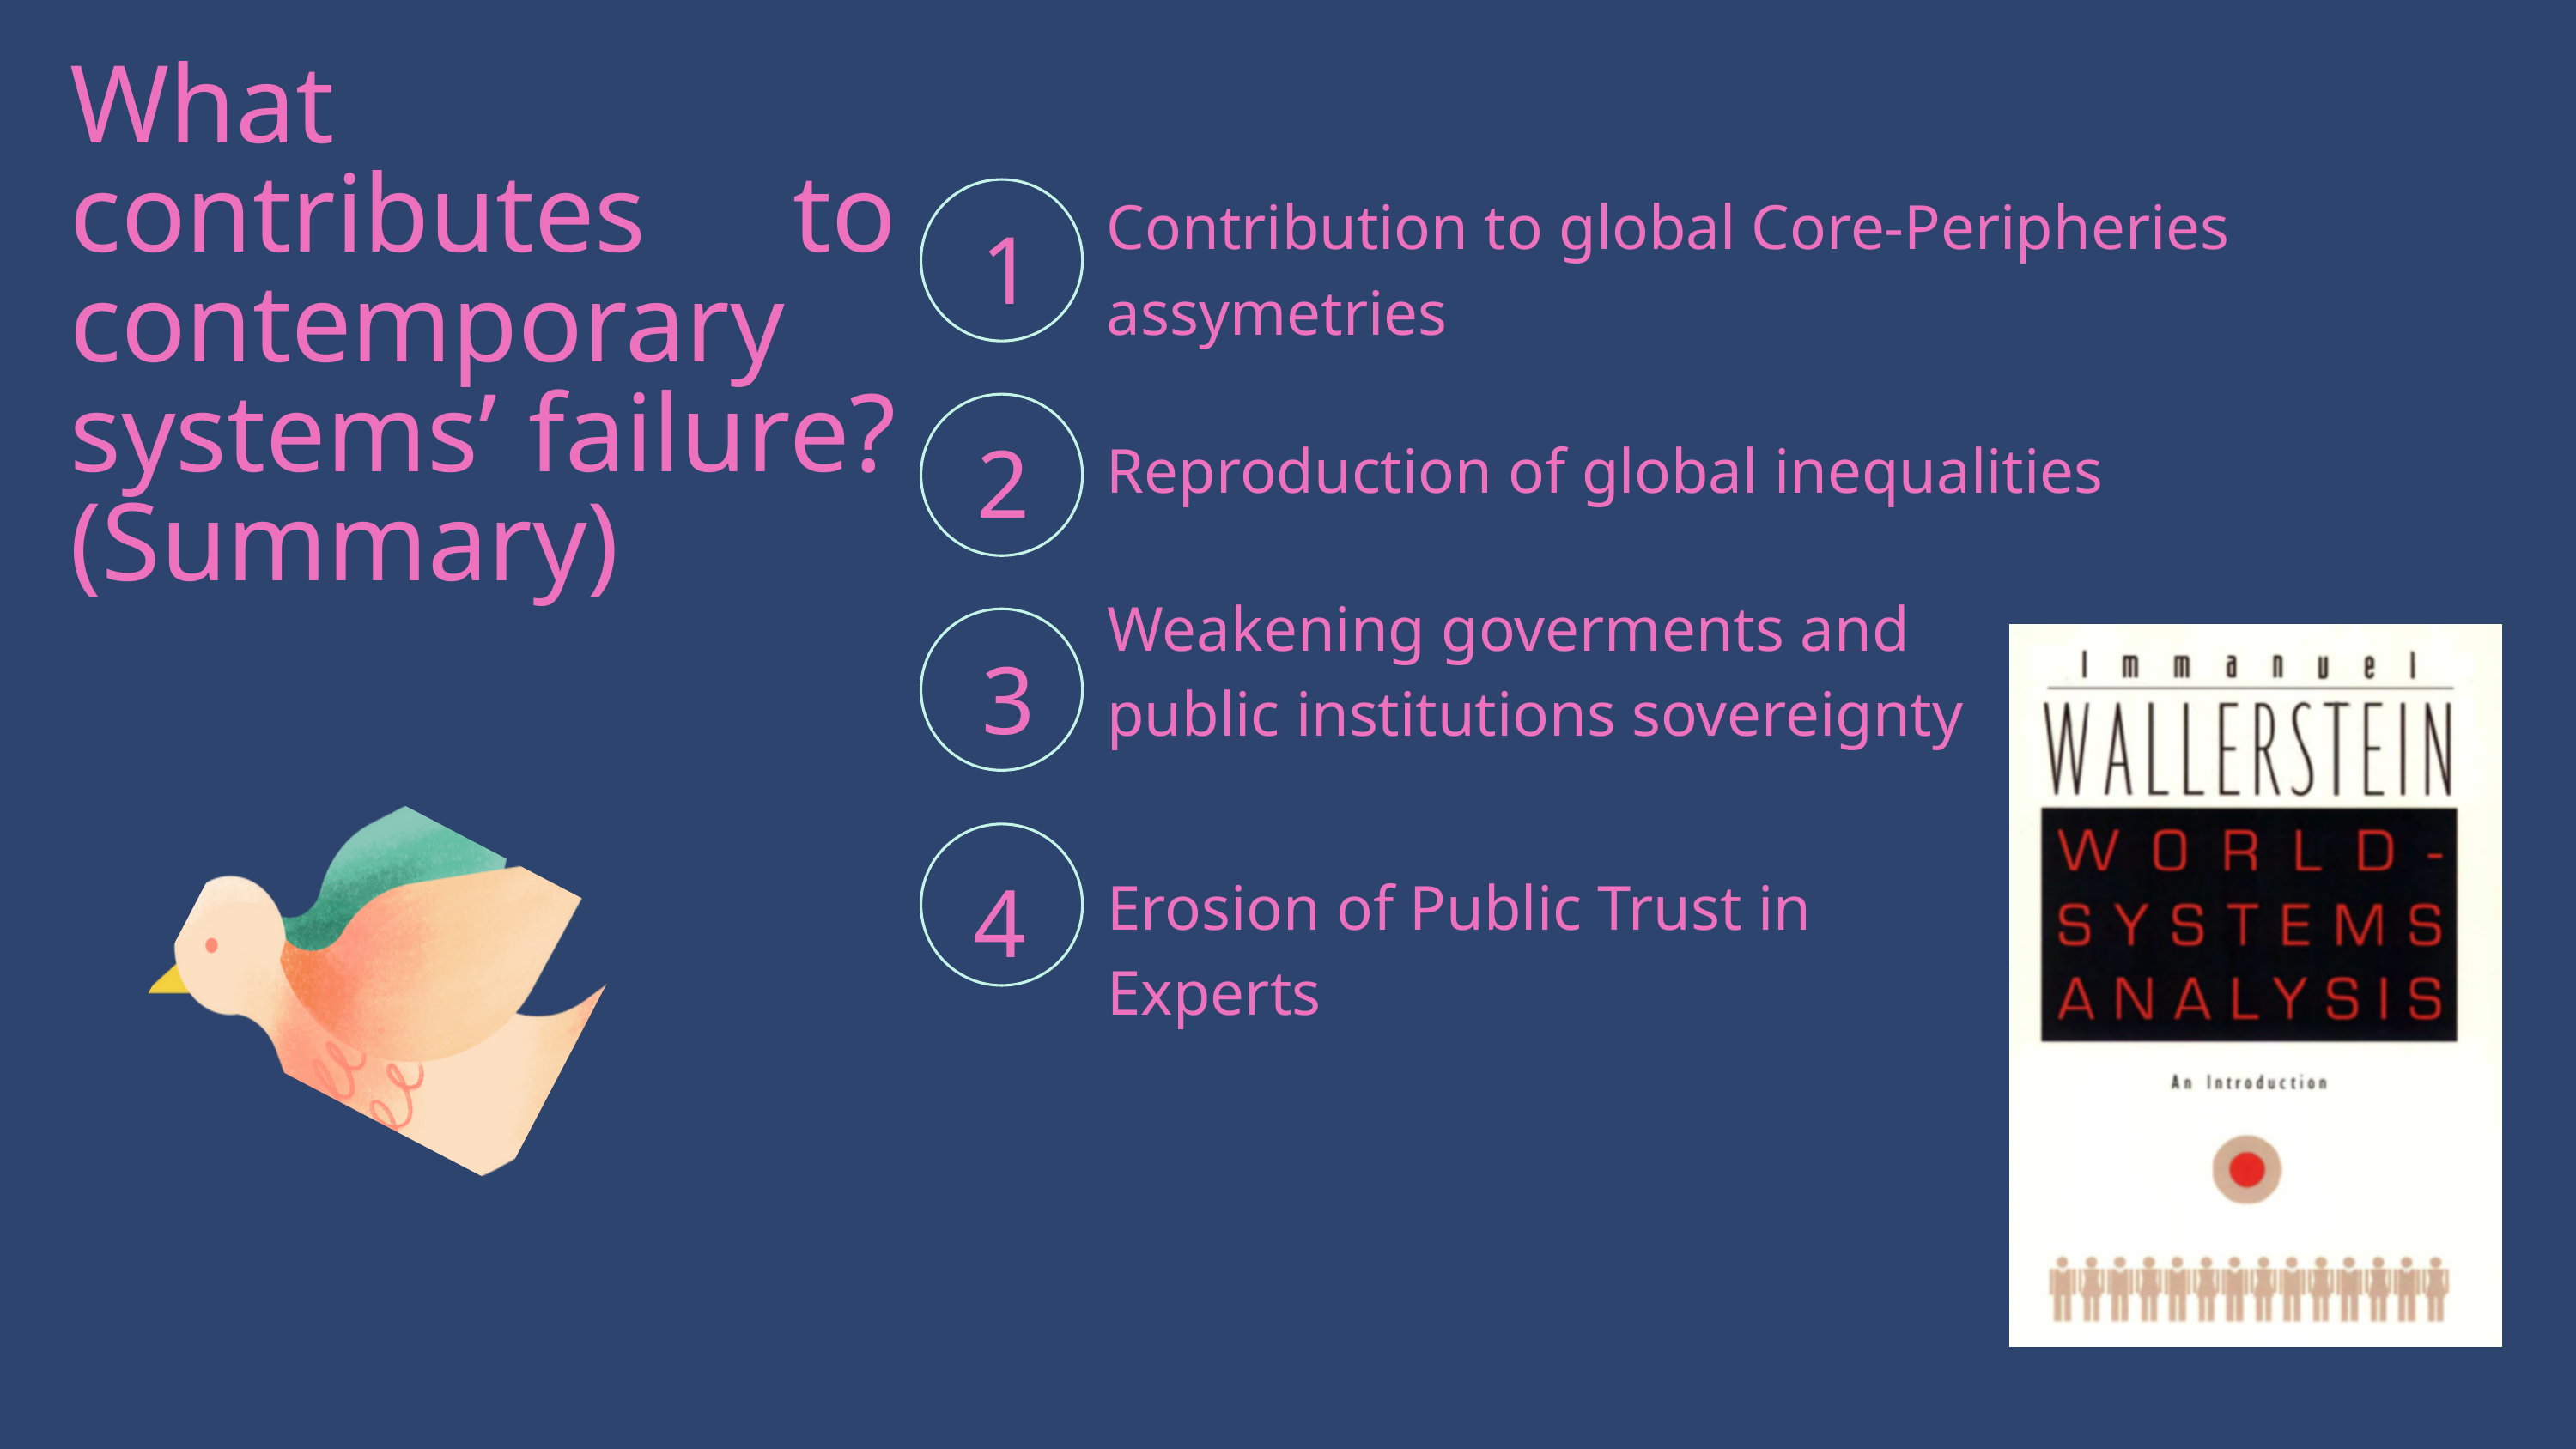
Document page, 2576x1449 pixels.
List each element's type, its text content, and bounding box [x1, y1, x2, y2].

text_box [920, 823, 1083, 986]
text_box Weakening goverments and public institutions sovereignty [1107, 591, 1971, 749]
text_box [144, 740, 637, 1186]
text_box Erosion of Public Trust in Experts [1107, 857, 1938, 1028]
text_box [2009, 624, 2502, 1347]
text_box What contributes to contemporary systems’ failure? (Summary) [70, 54, 897, 603]
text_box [920, 393, 1083, 556]
text_box Contribution to global Core-Peripheries assymetries [1106, 176, 2328, 347]
text_box Reproduction of global inequalities [1106, 335, 2257, 591]
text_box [920, 179, 1083, 342]
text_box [920, 608, 1083, 771]
